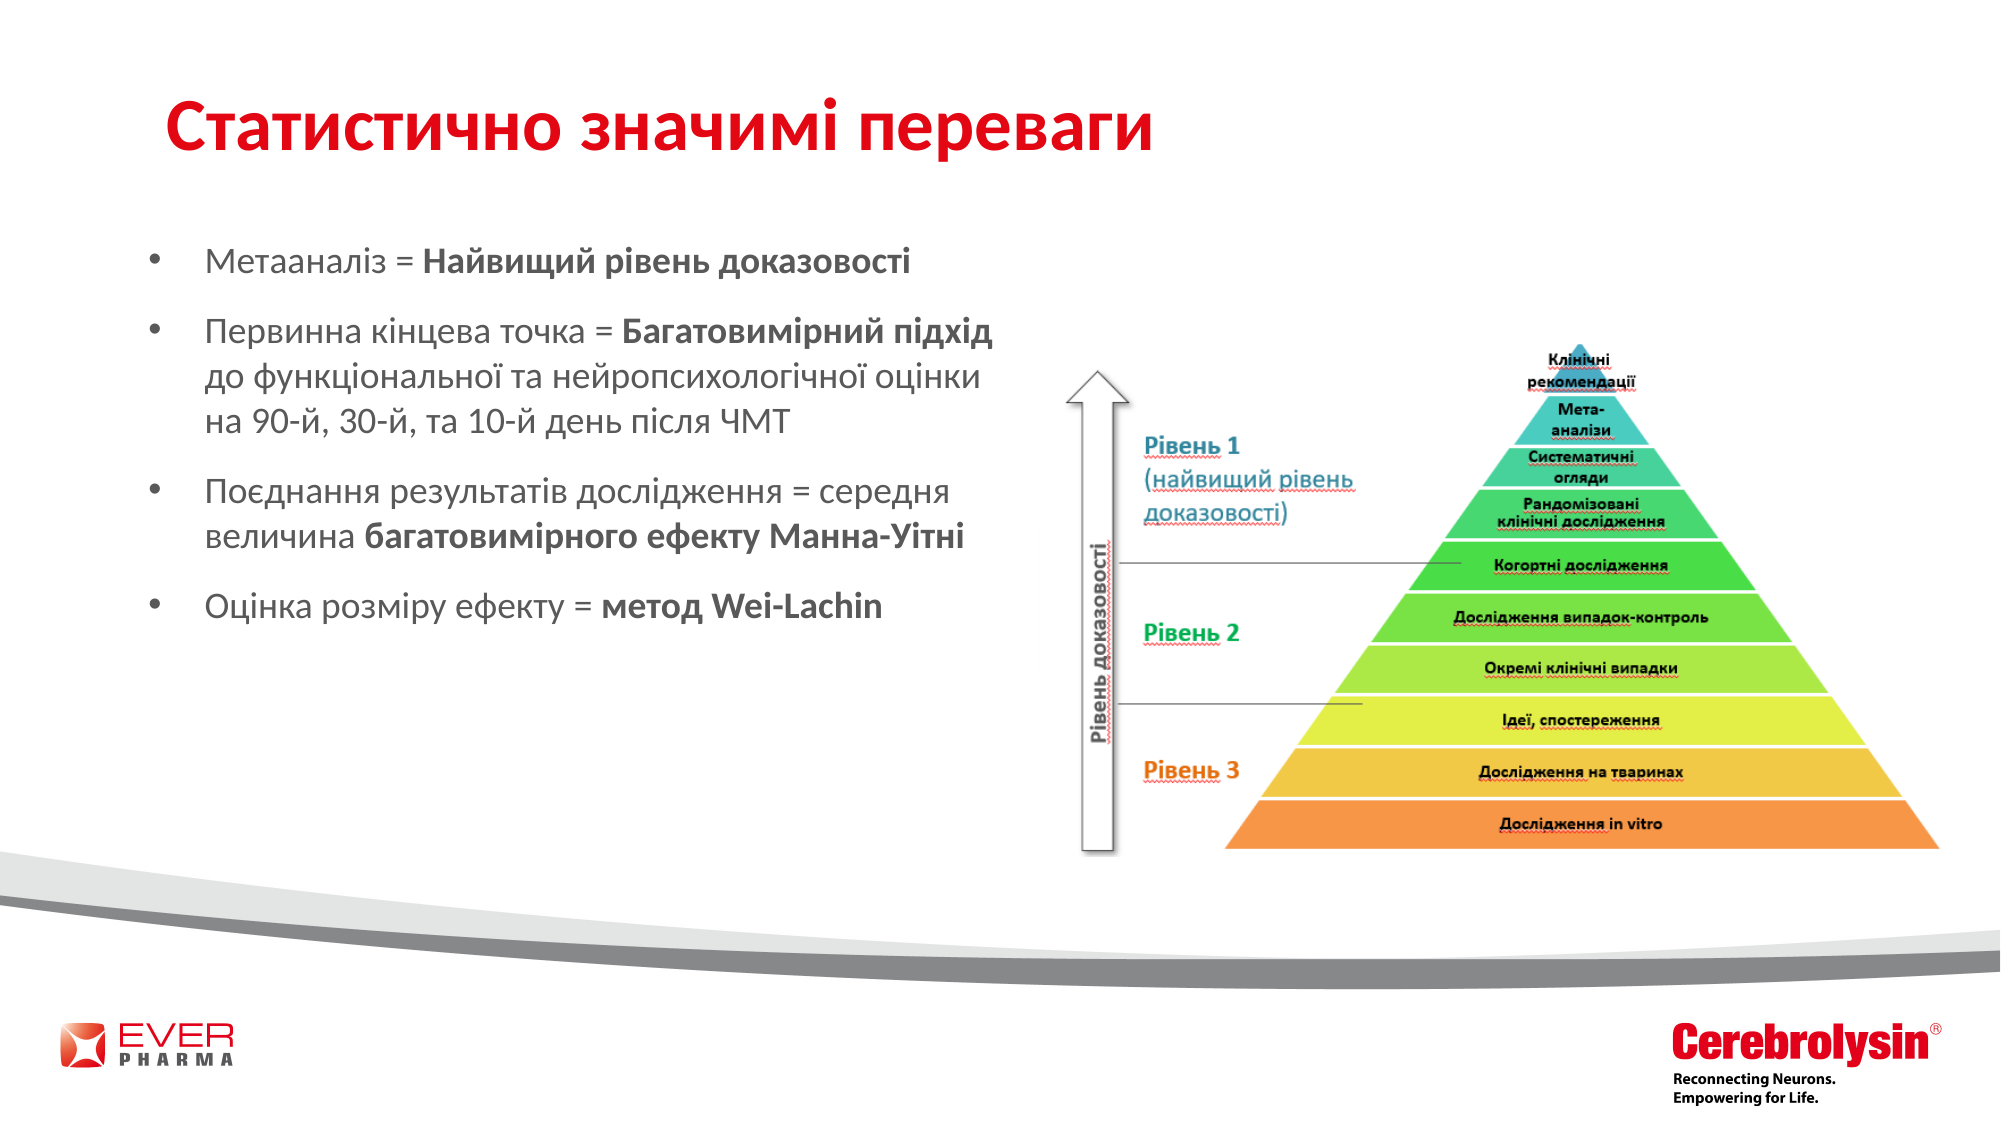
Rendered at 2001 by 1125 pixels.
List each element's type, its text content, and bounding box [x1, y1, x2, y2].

title Статистично значимі переваги [151, 27, 1931, 215]
list Метааналіз = Найвищий рівень доказовості Первинна кінцева точка = Багатовимірний підхід до функціональної та нейропсихологічної оцінки на 90-й, 30-й, та 10-й день після ЧМТ Поєднання результатів дослідження = середня величина багатовимірного ефекту Манна-Уітні Оцінка розміру ефекту = метод Wei-Lachin [133, 228, 1042, 799]
picture [0, 0, 2001, 1125]
